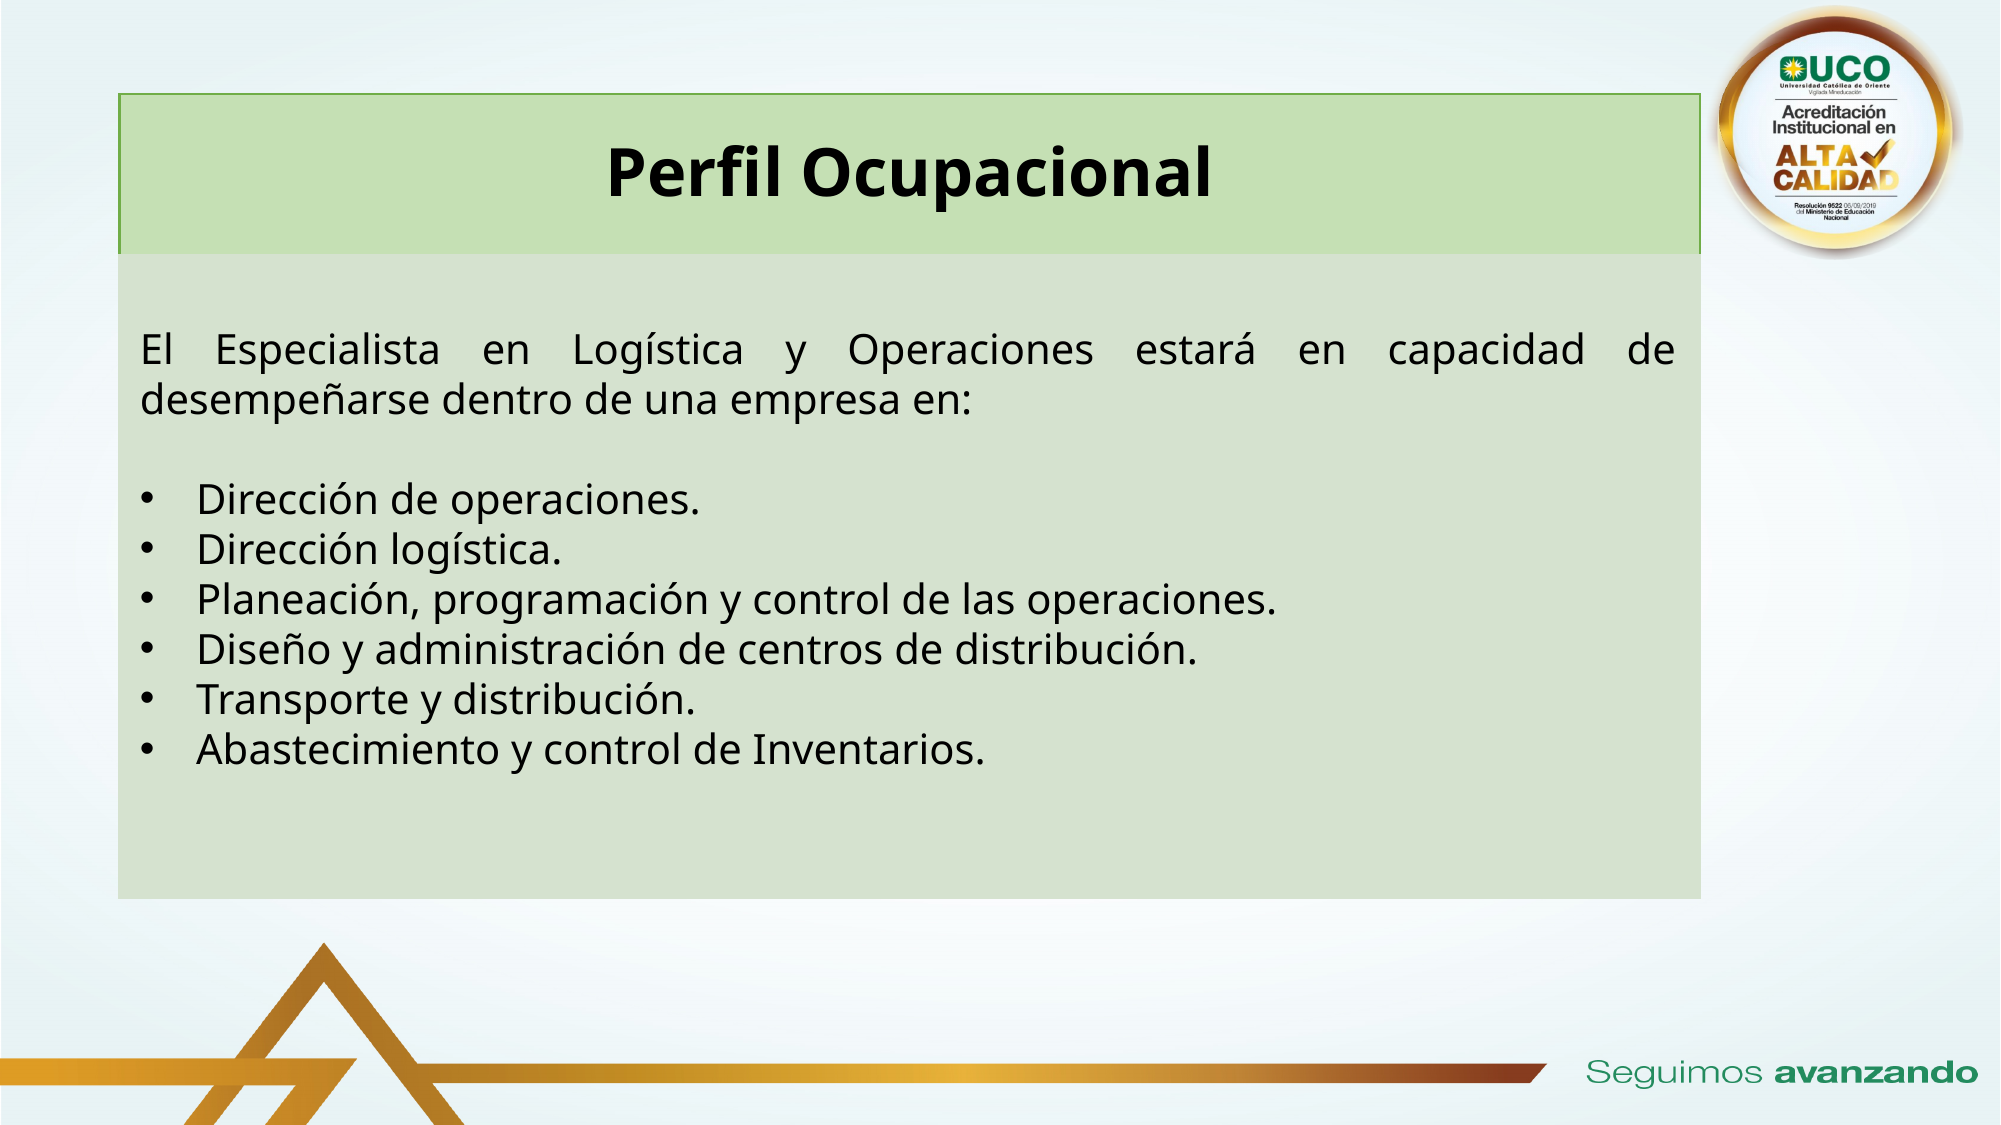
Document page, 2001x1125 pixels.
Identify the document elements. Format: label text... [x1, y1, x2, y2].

picture [0, 0, 2000, 1125]
text_box El Especialista en Logística y Operaciones estará en capacidad de desempeñarse dentro de una empresa en: Dirección de operaciones. Dirección logística. Planeación, programación y control de las operaciones. Diseño y administración de centros de distribución. Transporte y distribución. Abastecimiento y control de Inventarios. [118, 254, 1701, 899]
text_box Perfil Ocupacional [118, 93, 1701, 254]
